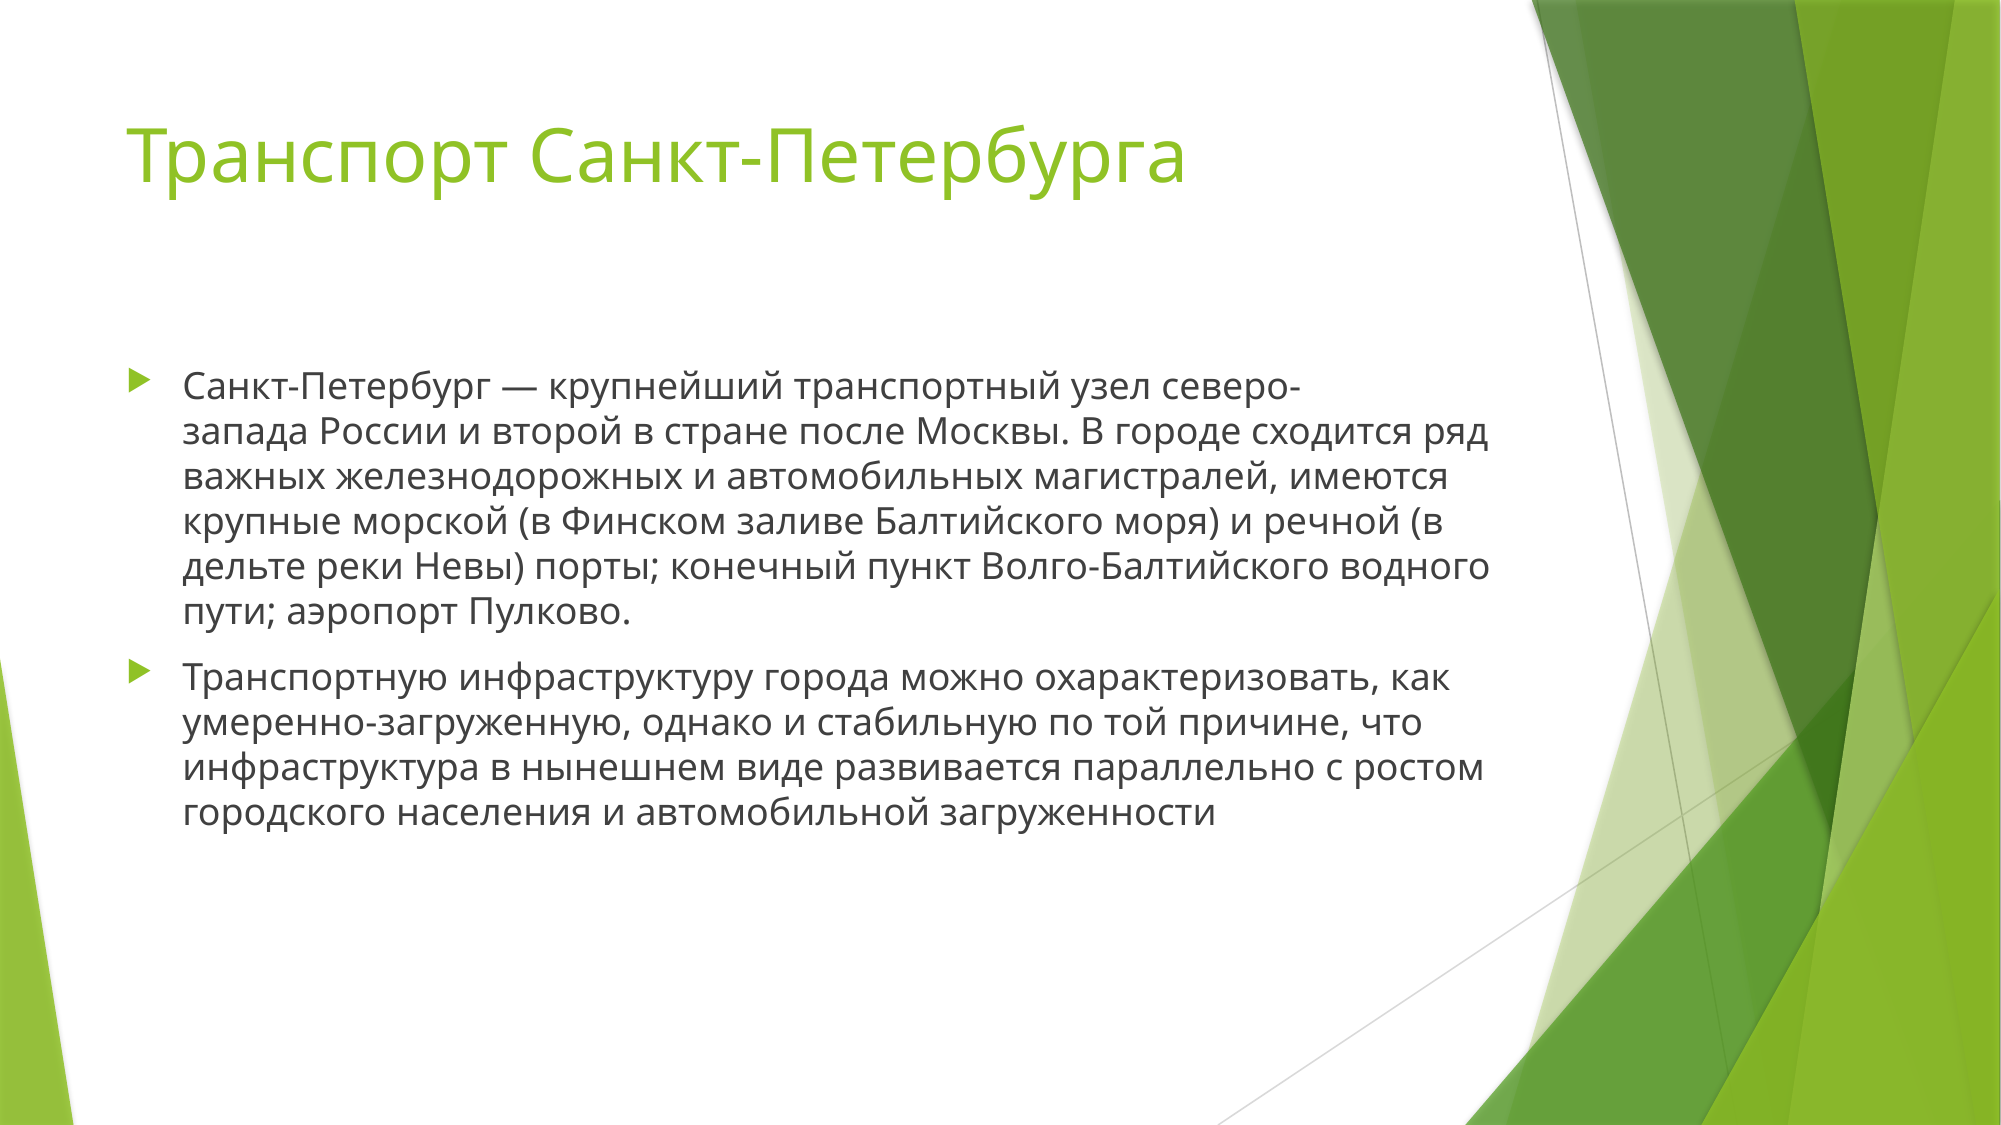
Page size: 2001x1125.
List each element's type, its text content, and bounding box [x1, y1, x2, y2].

title Транспорт Санкт-Петербурга [111, 99, 1522, 317]
list Санкт-Петербург — крупнейший транспортный узел северо-запада России и второй в стране после Москвы. В городе сходится ряд важных железнодорожных и автомобильных магистралей, имеются крупные морской (в Финском заливе Балтийского моря) и речной (в дельте реки Невы) порты; конечный пункт Волго-Балтийского водного пути; аэропорт Пулково. Транспортную инфраструктуру города можно охарактеризовать, как умеренно-загруженную, однако и стабильную по той причине, что инфраструктура в нынешнем виде развивается параллельно с ростом городского населения и автомобильной загруженности [111, 354, 1522, 992]
